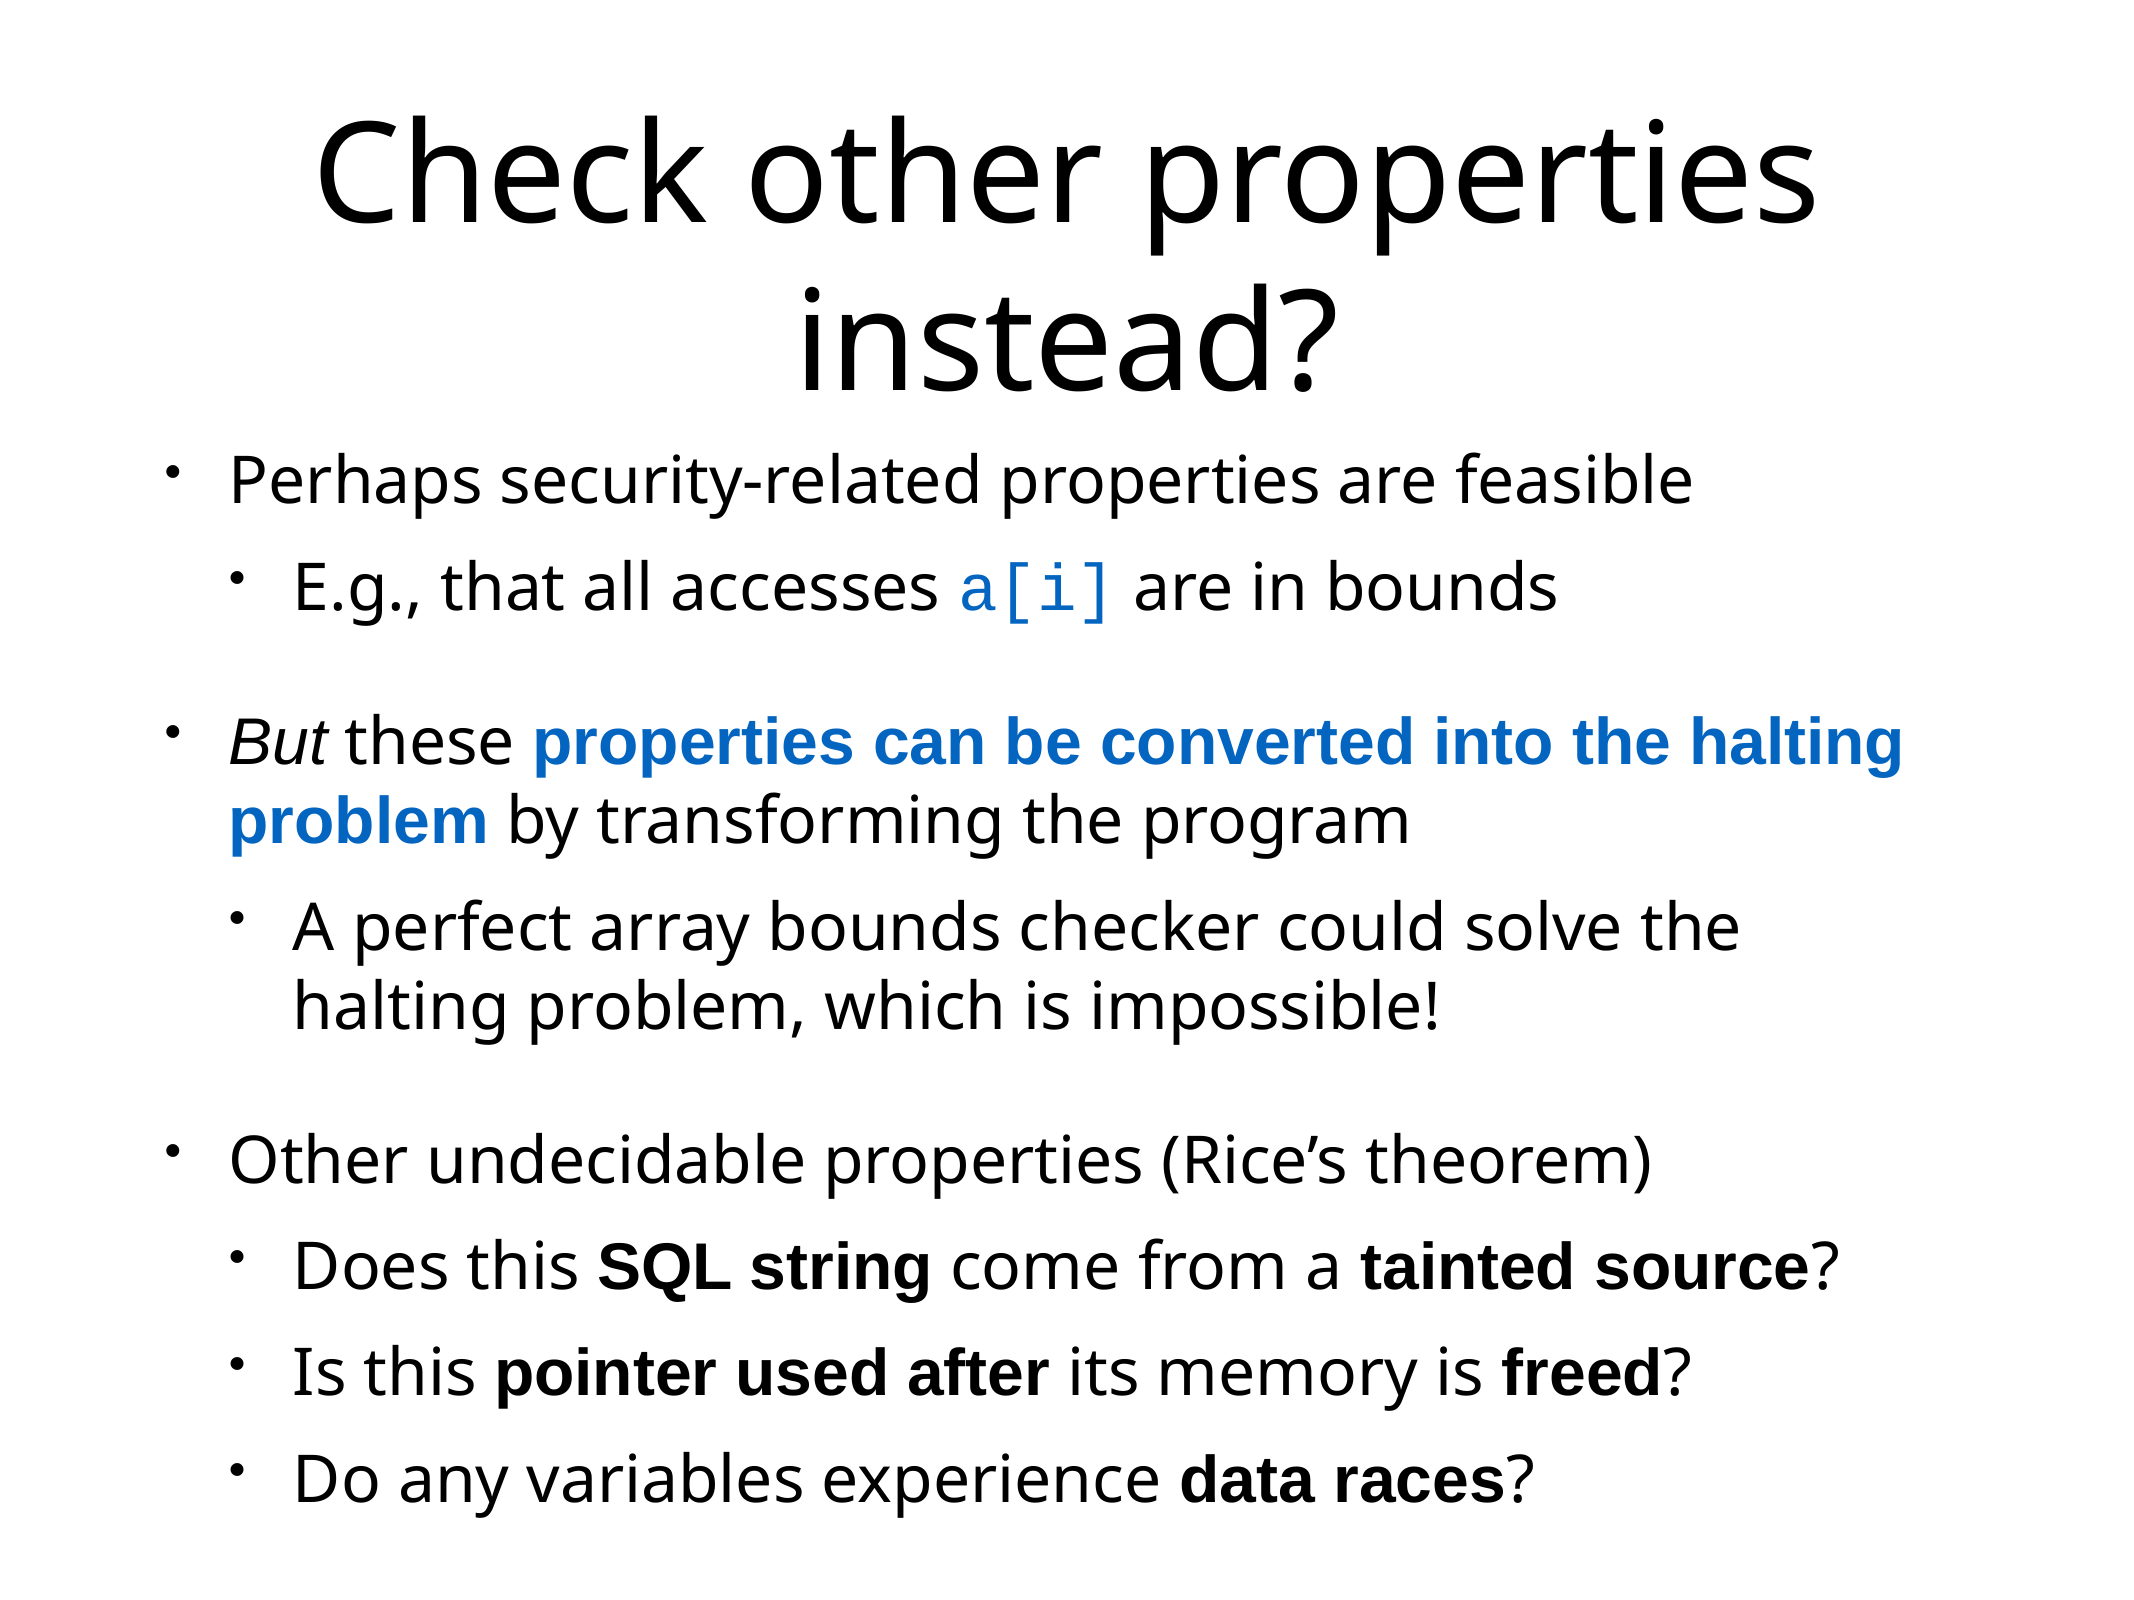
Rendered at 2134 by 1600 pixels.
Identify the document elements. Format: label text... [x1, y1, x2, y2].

title Check other properties instead? [51, 72, 2082, 428]
list Perhaps security-related properties are feasible E.g., that all accesses a[i] are in bounds But these properties can be converted into the halting problem by transforming the program A perfect array bounds checker could solve the halting problem, which is impossible! Other undecidable properties (Rice’s theorem) Does this SQL string come from a tainted source? Is this pointer used after its memory is freed? Do any variables experience data races? [155, 426, 1978, 1527]
